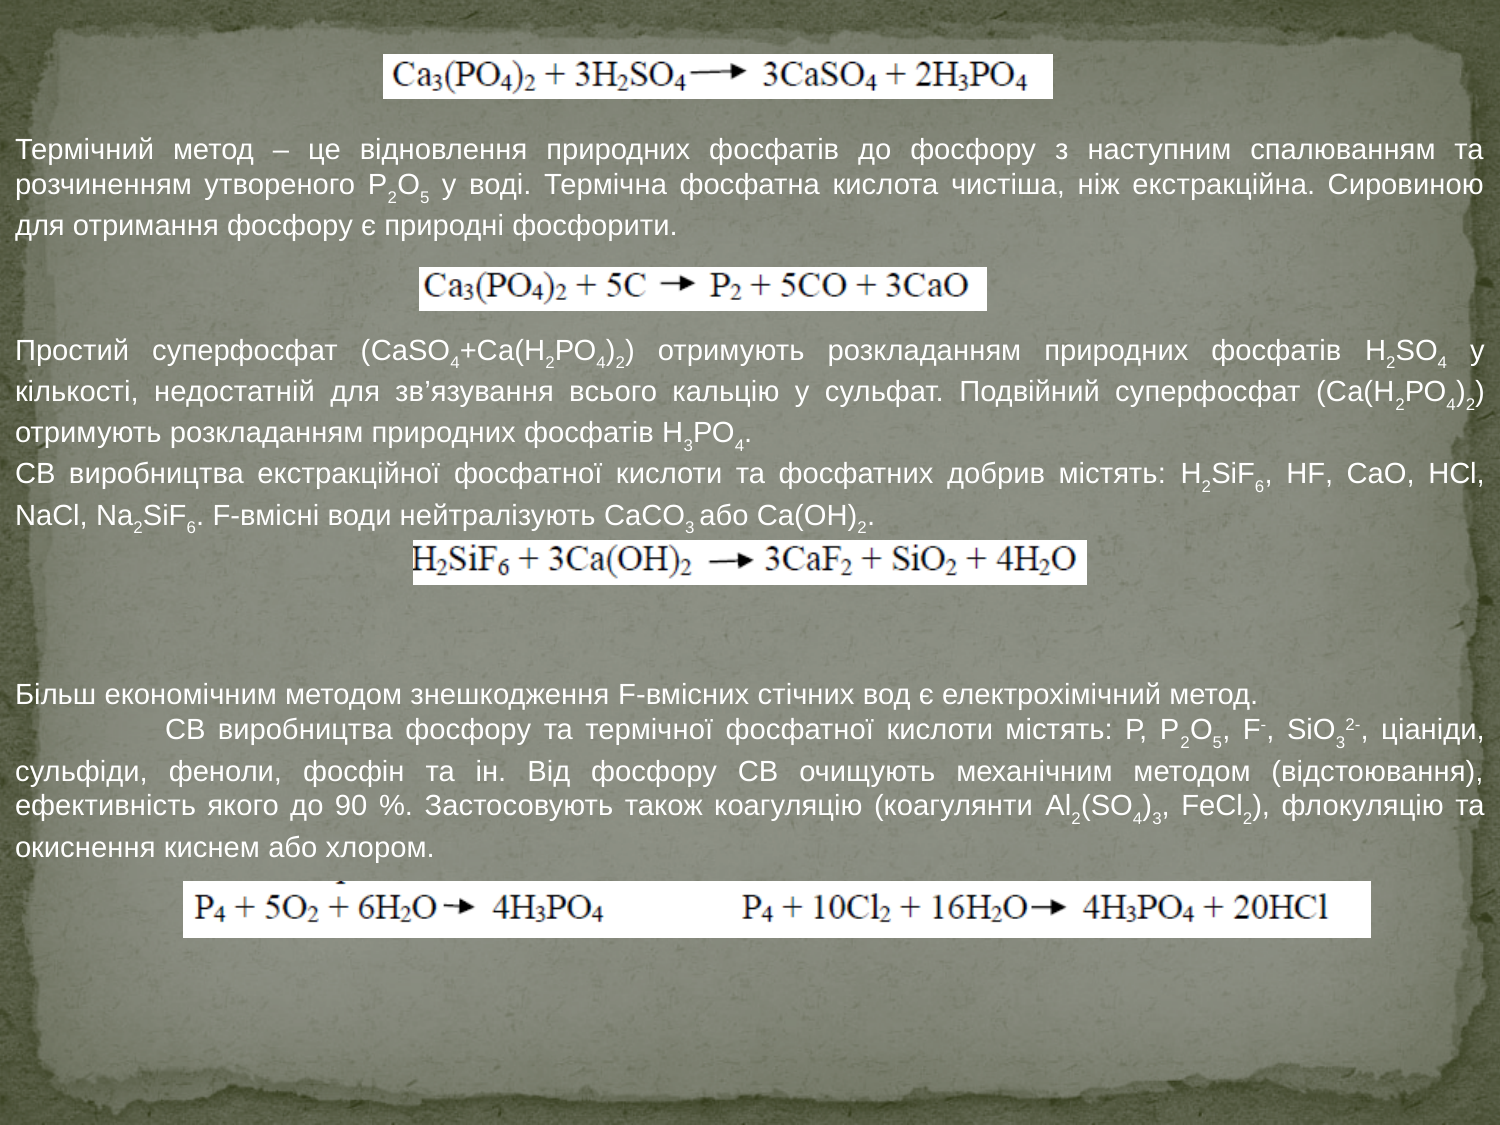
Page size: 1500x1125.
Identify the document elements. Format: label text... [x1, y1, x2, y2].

picture [383, 54, 1053, 99]
text_box Термічний метод – це відновлення природних фосфатів до фосфору з наступним спалюванням та розчиненням утвореного Р2О5 у воді. Термічна фосфатна кислота чистіша, ніж екстракційна. Сировиною для отримання фосфору є природні фосфорити. [0, 123, 1500, 250]
text_box Простий суперфосфат (CaSO4+Са(Н2РО4)2) отримують розкладанням природних фосфатів H2SO4 у кількості, недостатній для зв’язування всього кальцію у сульфат. Подвійний суперфосфат (Са(Н2РО4)2) отримують розкладанням природних фосфатів Н3РО4. СВ виробництва екстракційної фосфатної кислоти та фосфатних добрив містять: H2SiF6, HF, CaO, HCl, NaCl, Na2SiF6. F-вмісні води нейтралізують CaCO3 або Ca(OH)2. [0, 323, 1500, 545]
picture [419, 267, 987, 311]
picture [183, 881, 1371, 938]
picture [413, 540, 1087, 585]
text_box Більш економічним методом знешкодження F-вмісних стічних вод є електрохімічний метод. СВ виробництва фосфору та термічної фосфатної кислоти містять: Р, Р2О5, F-, SiO32-, ціаніди, сульфіди, феноли, фосфін та ін. Від фосфору СВ очищують механічним методом (відстоювання), ефективність якого до 90 %. Застосовують також коагуляцію (коагулянти Al2(SO4)3, FeCl2), флокуляцію та окиснення киснем або хлором. [0, 668, 1500, 871]
